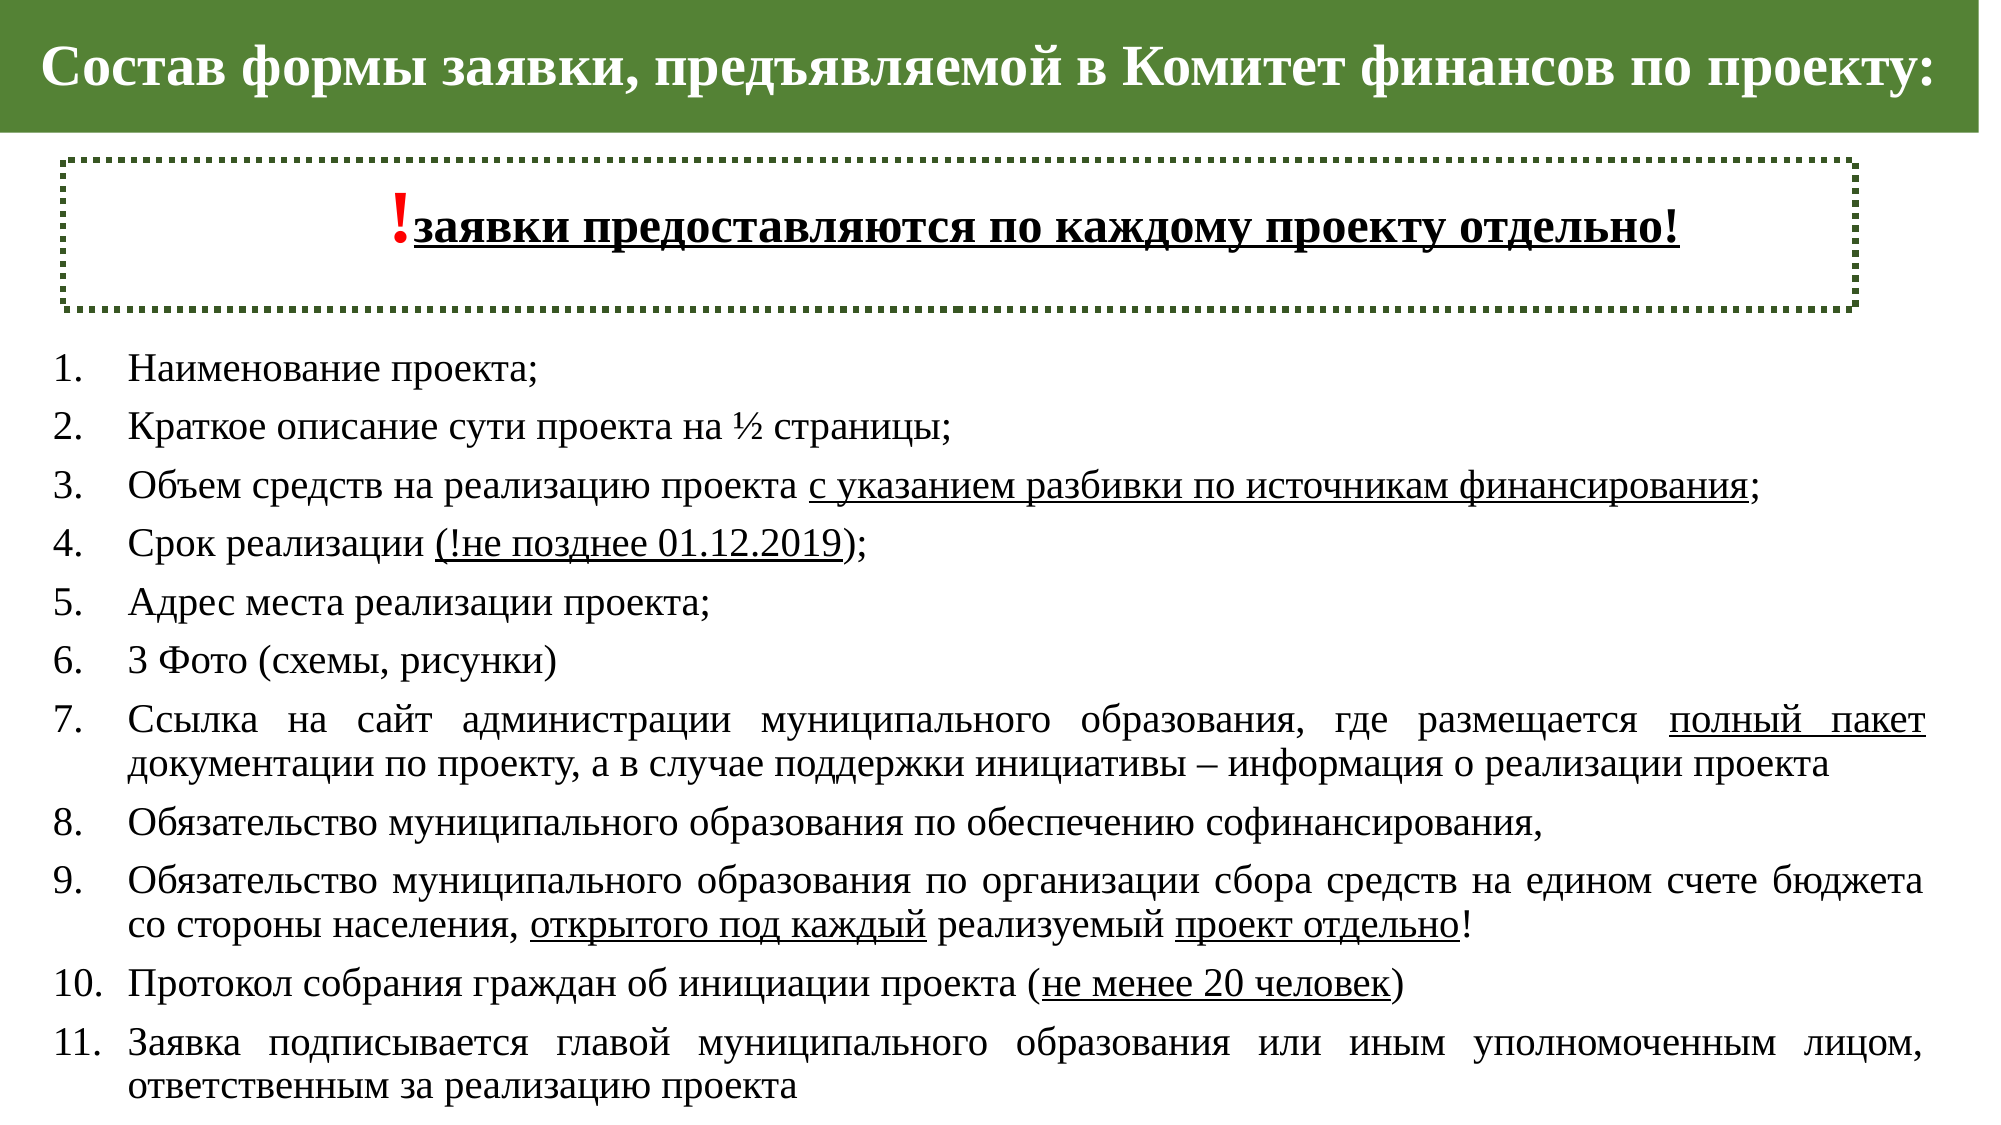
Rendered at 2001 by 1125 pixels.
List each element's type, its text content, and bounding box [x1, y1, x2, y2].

subtitle Наименование проекта; Краткое описание сути проекта на ½ страницы; Объем средств на реализацию проекта с указанием разбивки по источникам финансирования; Срок реализации (!не позднее 01.12.2019); Адрес места реализации проекта; 3 Фото (схемы, рисунки) Ссылка на сайт администрации муниципального образования, где размещается полный пакет документации по проекту, а в случае поддержки инициативы – информация о реализации проекта Обязательство муниципального образования по обеспечению софинансирования, Обязательство муниципального образования по организации сбора средств на едином счете бюджета со стороны населения, открытого под каждый реализуемый проект отдельно! Протокол собрания граждан об инициации проекта (не менее 20 человек) Заявка подписывается главой муниципального образования или иным уполномоченным лицом, ответственным за реализацию проекта [37, 338, 1941, 1125]
text_box !заявки предоставляются по каждому проекту отдельно! [62, 159, 1856, 310]
title Состав формы заявки, предъявляемой в Комитет финансов по проекту: [0, 0, 1979, 133]
